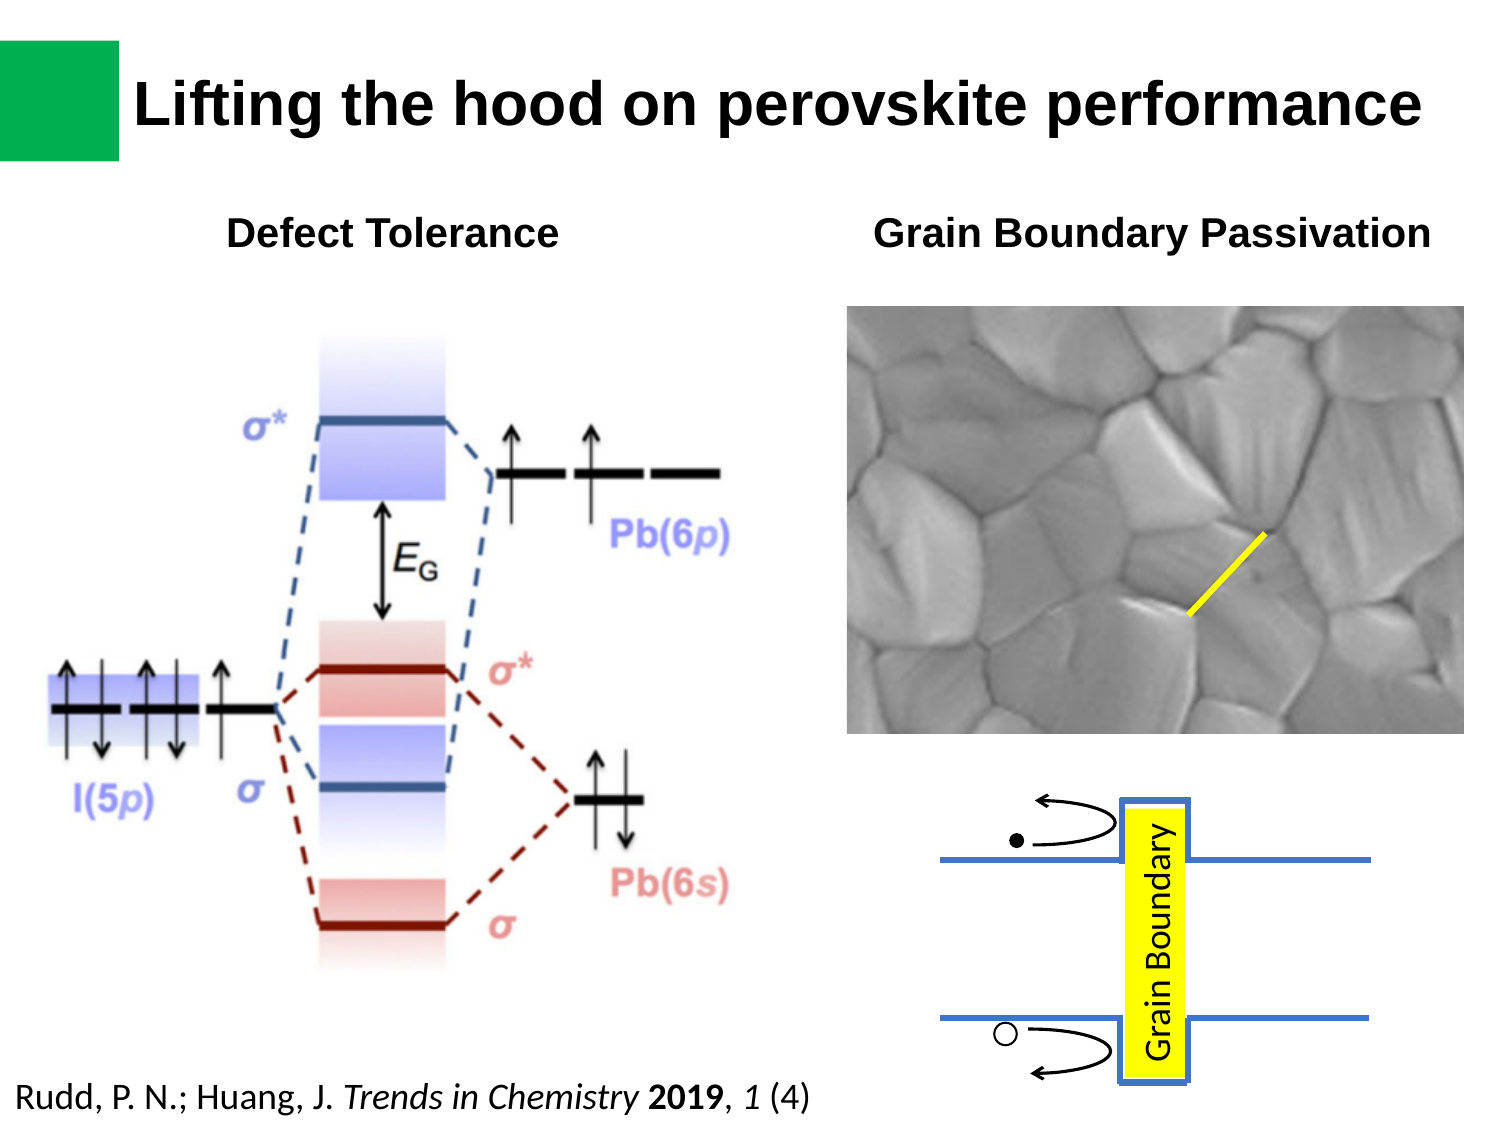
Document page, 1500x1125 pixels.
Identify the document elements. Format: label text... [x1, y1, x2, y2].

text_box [939, 797, 1371, 1085]
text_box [1188, 533, 1266, 616]
picture [846, 306, 1464, 734]
text_box Lifting the hood on perovskite performance [118, 55, 1500, 146]
text_box Rudd, P. N.; Huang, J. Trends in Chemistry 2019, 1 (4) [0, 1064, 853, 1125]
text_box Grain Boundary Passivation [856, 198, 1449, 263]
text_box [35, 198, 750, 980]
text_box [0, 40, 120, 162]
